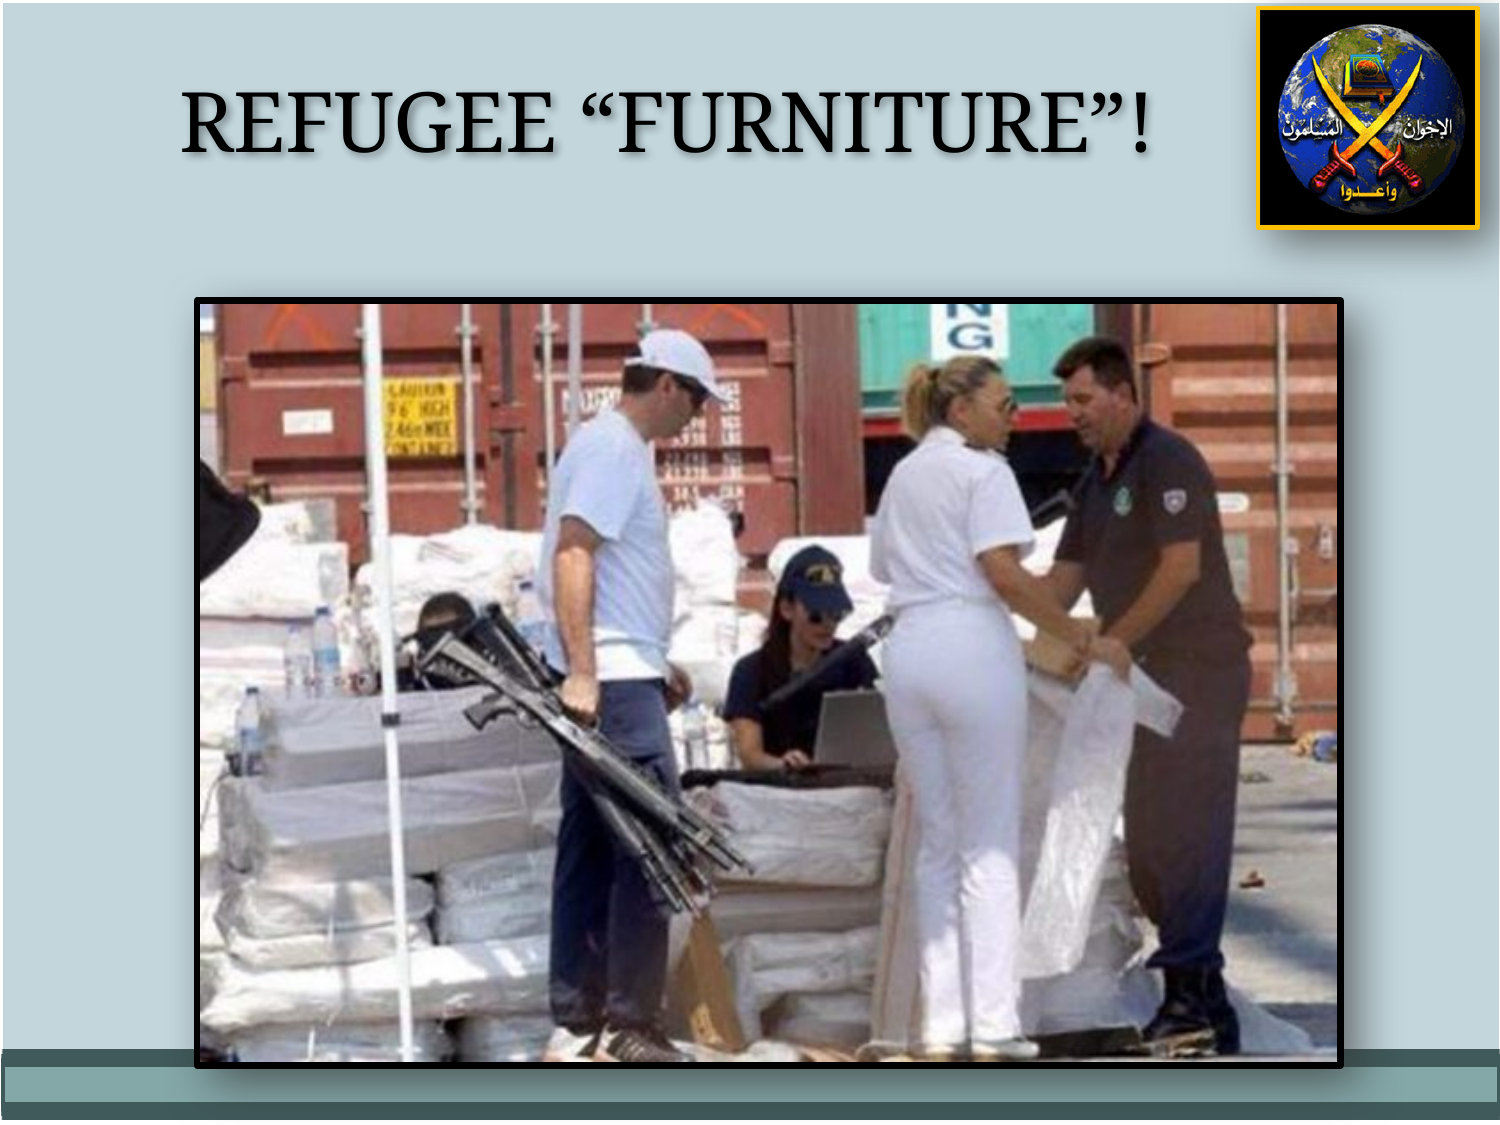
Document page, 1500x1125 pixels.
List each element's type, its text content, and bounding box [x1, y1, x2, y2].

title REFUGEE “FURNITURE”! [74, 24, 1242, 213]
picture [0, 0, 1500, 1125]
